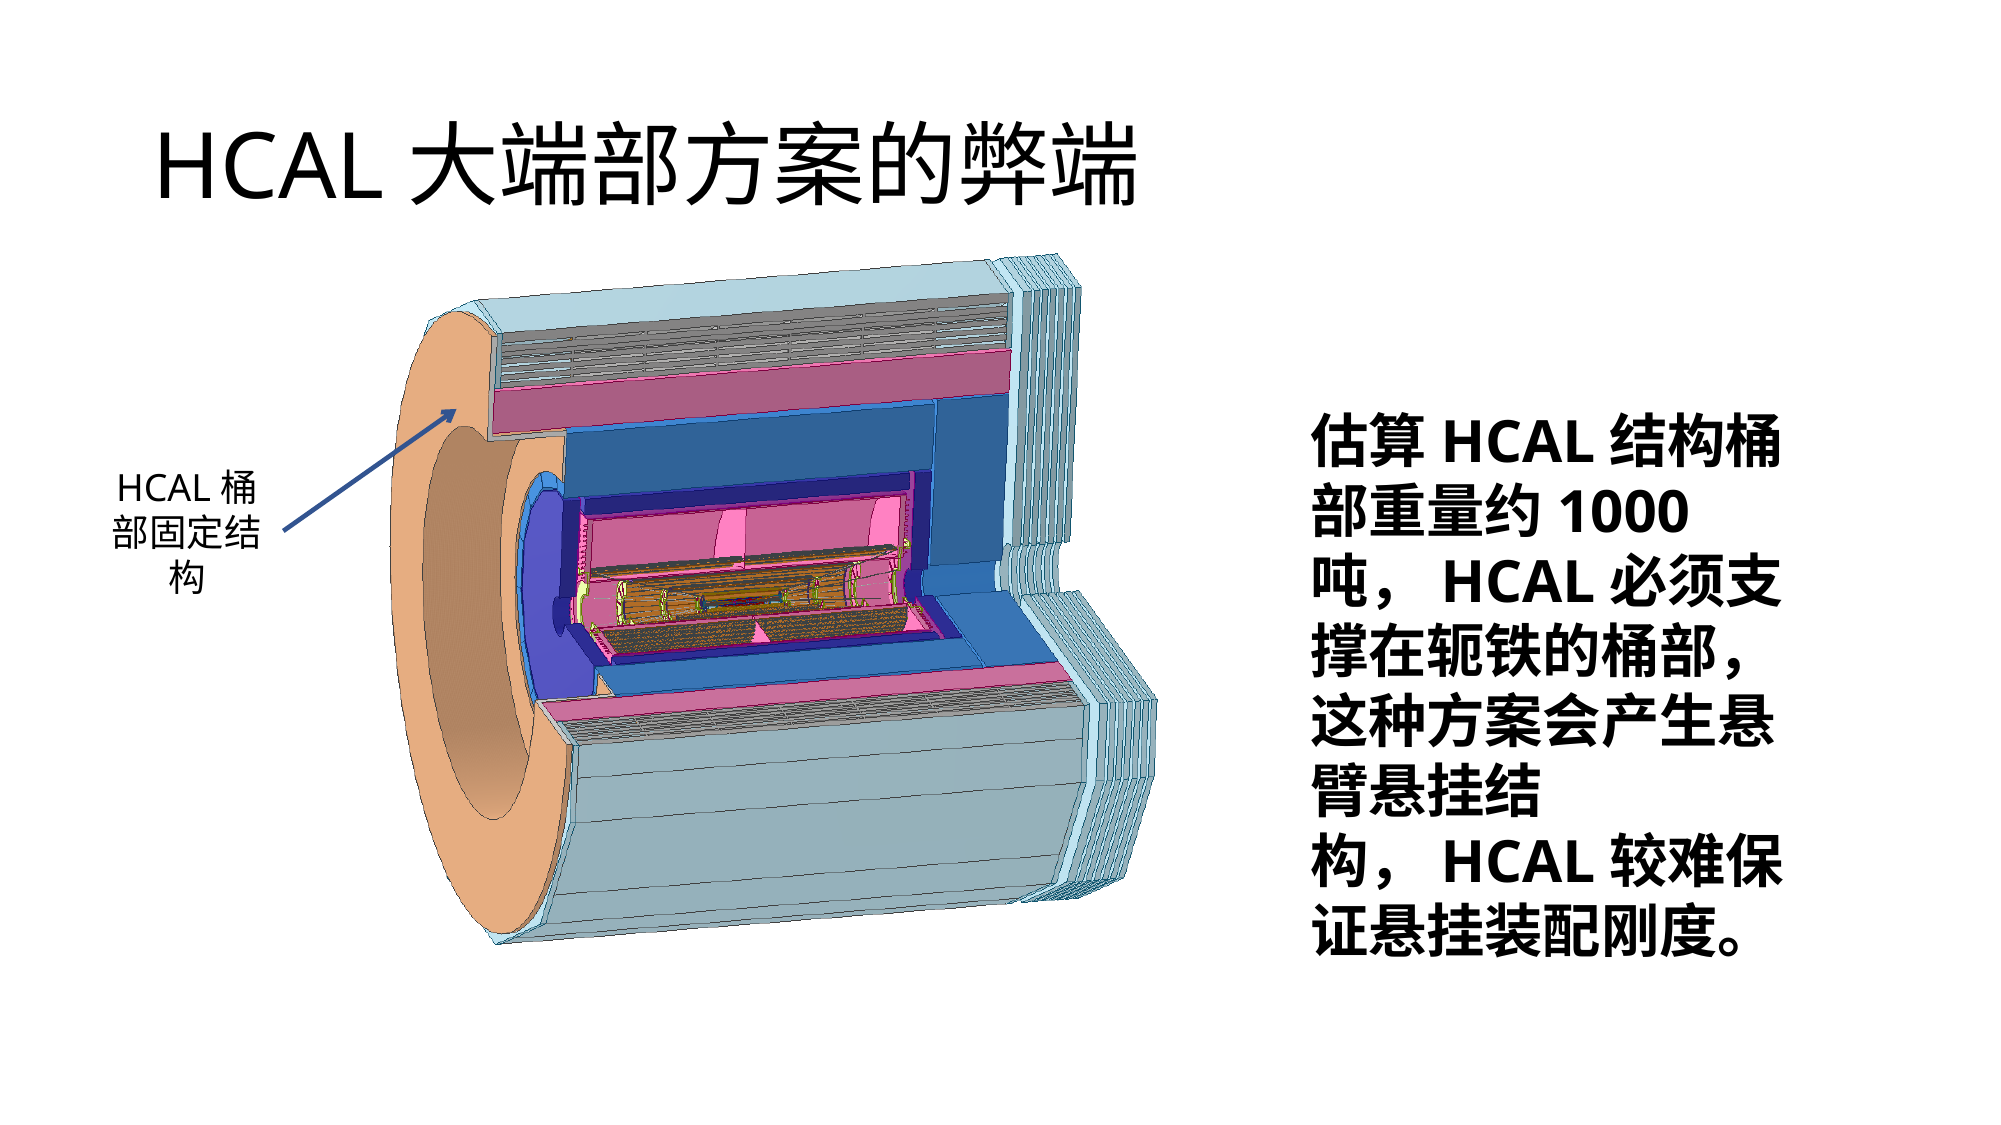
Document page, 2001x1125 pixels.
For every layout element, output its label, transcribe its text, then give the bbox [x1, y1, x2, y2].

text_box HCAL桶部固定结构 [90, 456, 284, 606]
text_box 估算HCAL结构桶部重量约1000吨，HCAL必须支撑在轭铁的桶部，这种方案会产生悬臂悬挂结构，HCAL较难保证悬挂装配刚度。 [1295, 397, 1831, 972]
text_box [283, 408, 457, 532]
picture [350, 243, 1174, 960]
title HCAL大端部方案的弊端 [137, 59, 1863, 278]
